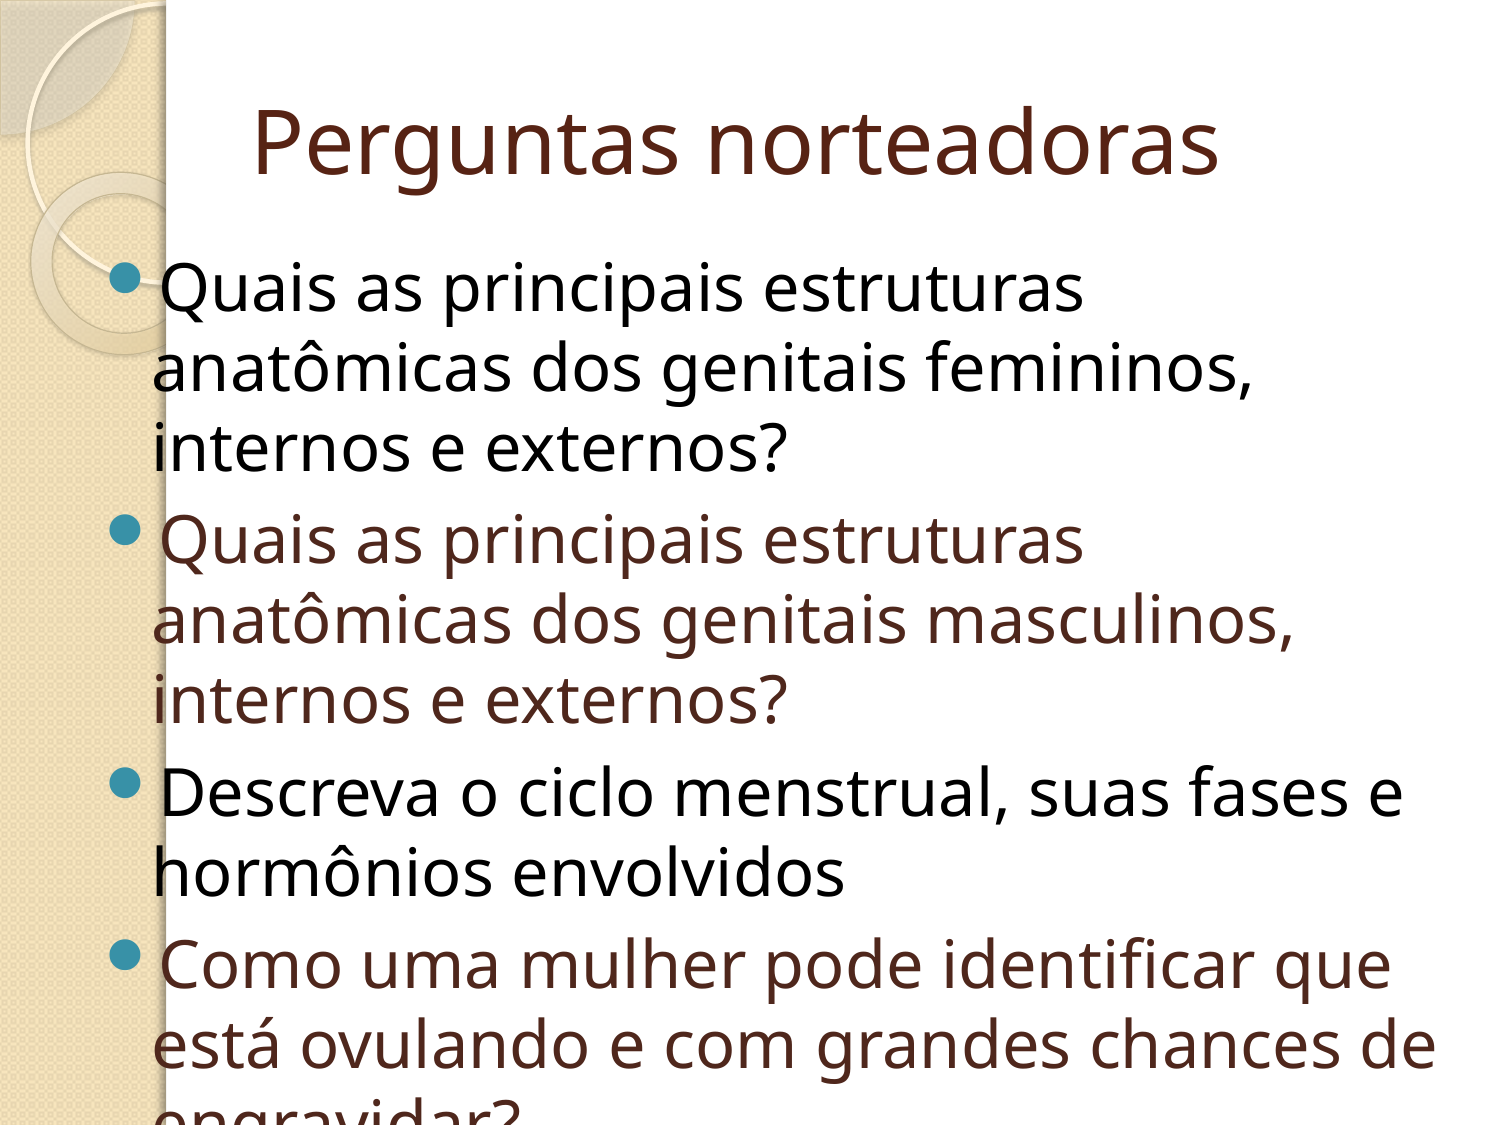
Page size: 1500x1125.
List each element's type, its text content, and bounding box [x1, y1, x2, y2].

title Perguntas norteadoras [235, 45, 1466, 233]
list Quais as principais estruturas anatômicas dos genitais femininos, internos e externos? Quais as principais estruturas anatômicas dos genitais masculinos, internos e externos? Descreva o ciclo menstrual, suas fases e hormônios envolvidos Como uma mulher pode identificar que está ovulando e com grandes chances de engravidar? [76, 237, 1466, 1025]
